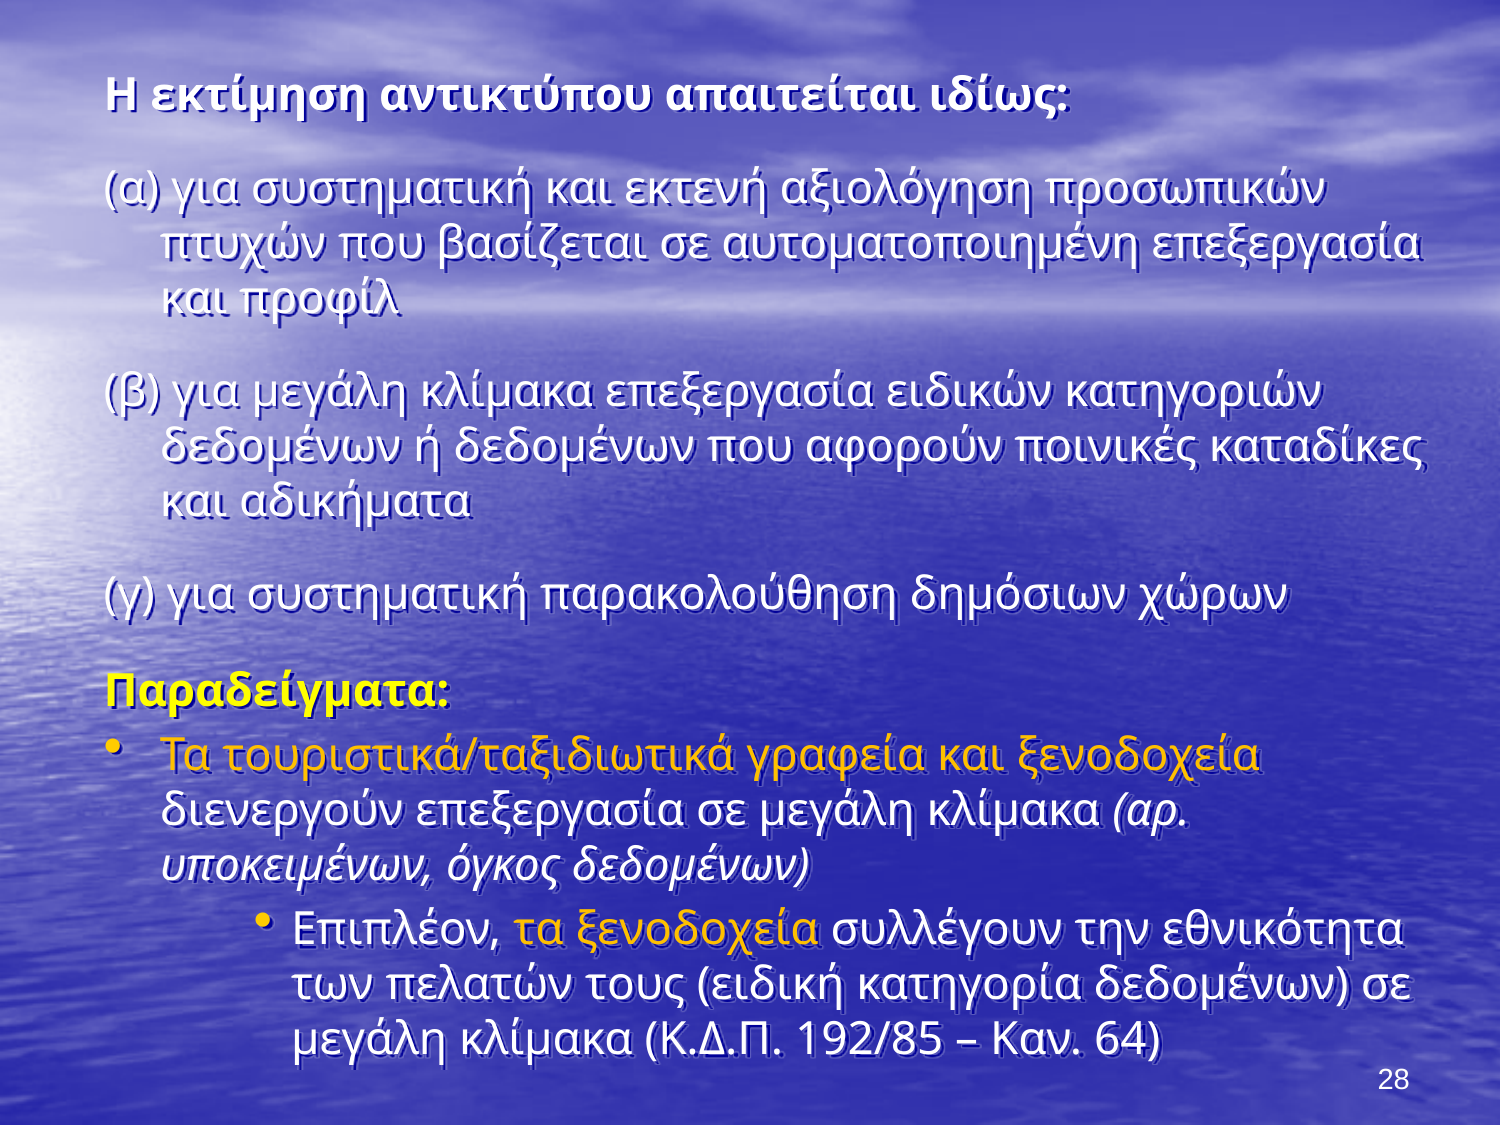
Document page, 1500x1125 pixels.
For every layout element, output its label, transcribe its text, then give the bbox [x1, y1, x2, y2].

list Η εκτίμηση αντικτύπου απαιτείται ιδίως: (α) για συστηματική και εκτενή αξιολόγηση προσωπικών πτυχών που βασίζεται σε αυτοματοποιημένη επεξεργασία και προφίλ (β) για μεγάλη κλίμακα επεξεργασία ειδικών κατηγοριών δεδομένων ή δεδομένων που αφορούν ποινικές καταδίκες και αδικήματα (γ) για συστηματική παρακολούθηση δημόσιων χώρων Παραδείγματα: Τα τουριστικά/ταξιδιωτικά γραφεία και ξενοδοχεία διενεργούν επεξεργασία σε μεγάλη κλίμακα (αρ. υποκειμένων, όγκος δεδομένων) Επιπλέον, τα ξενοδοχεία συλλέγουν την εθνικότητα των πελατών τους (ειδική κατηγορία δεδομένων) σε μεγάλη κλίμακα (Κ.Δ.Π. 192/85 – Καν. 64) [88, 42, 1460, 1059]
slide_number 28 [1074, 1065, 1426, 1103]
